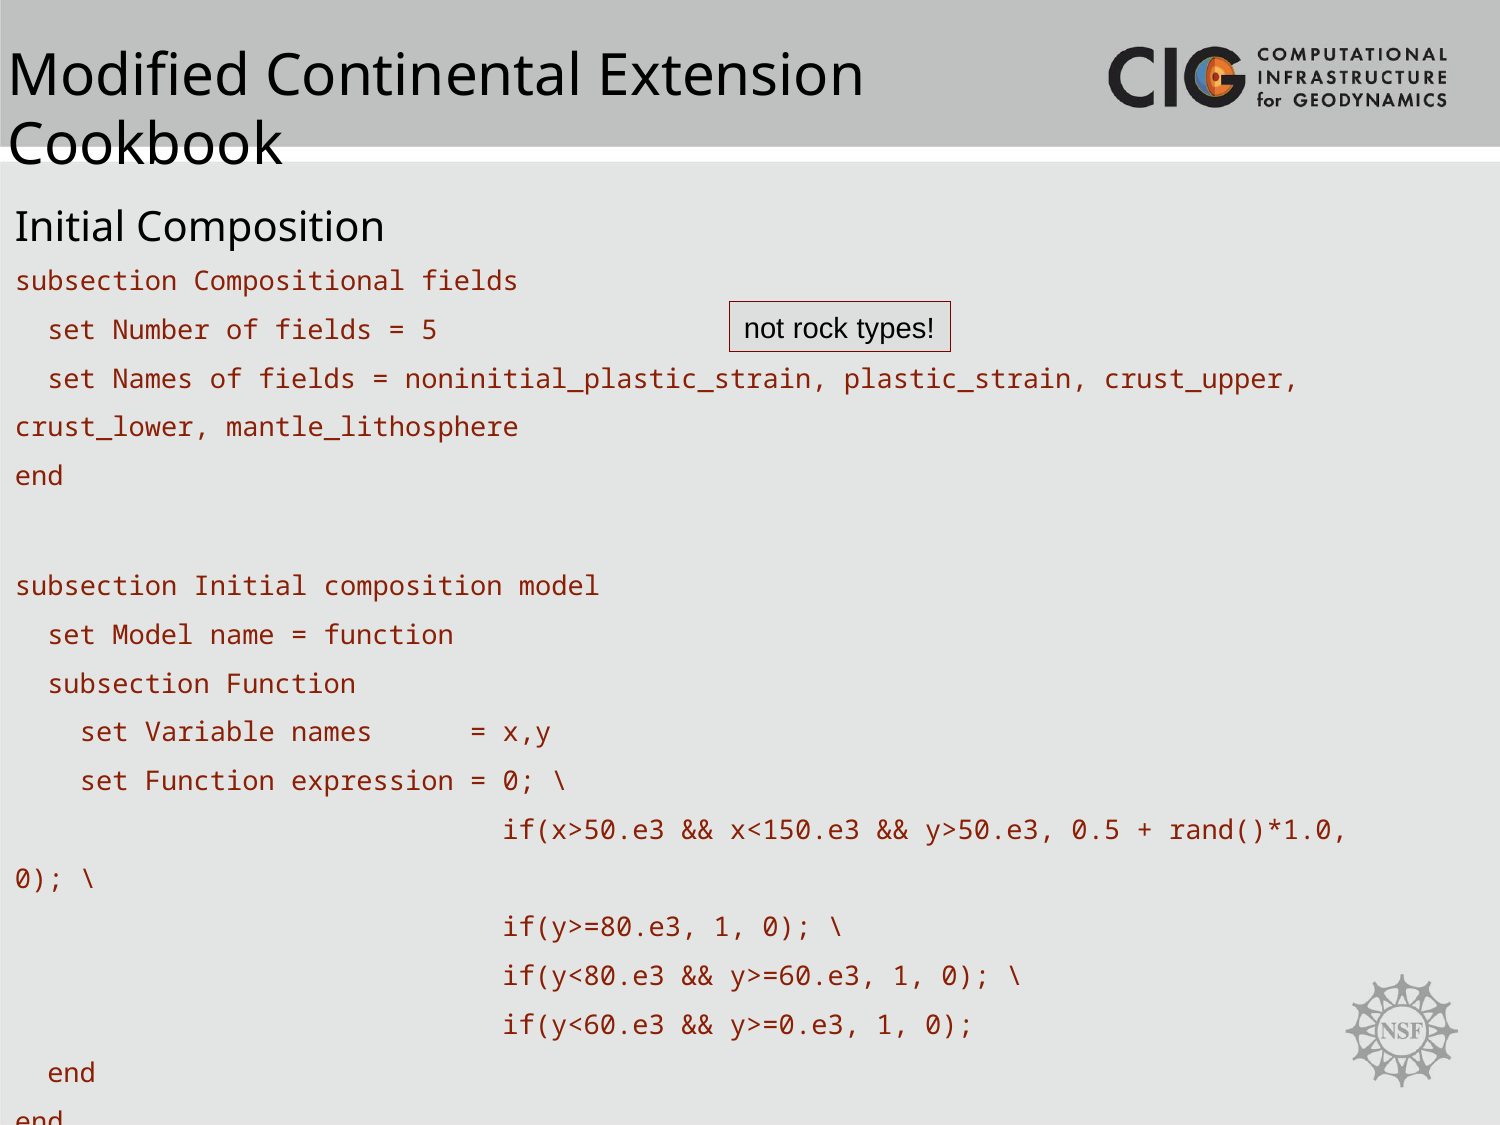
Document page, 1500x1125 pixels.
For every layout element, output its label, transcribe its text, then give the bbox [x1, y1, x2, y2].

text_box Modified Continental Extension Cookbook [0, 29, 1103, 185]
text_box Initial Composition [0, 167, 1042, 239]
text_box not rock types! [729, 301, 951, 352]
picture [0, 0, 1500, 1125]
text_box subsection Compositional fields set Number of fields = 5 set Names of fields = noninitial_plastic_strain, plastic_strain, crust_upper, crust_lower, mantle_lithosphere end [0, 239, 1459, 499]
text_box subsection Initial composition model set Model name = function subsection Function set Variable names = x,y set Function expression = 0; \ if(x>50.e3 && x<150.e3 && y>50.e3, 0.5 + rand()*1.0, 0); \ if(y>=80.e3, 1, 0); \ if(y<80.e3 && y>=60.e3, 1, 0); \ if(y<60.e3 && y>=0.e3, 1, 0); end end [0, 545, 1459, 1125]
